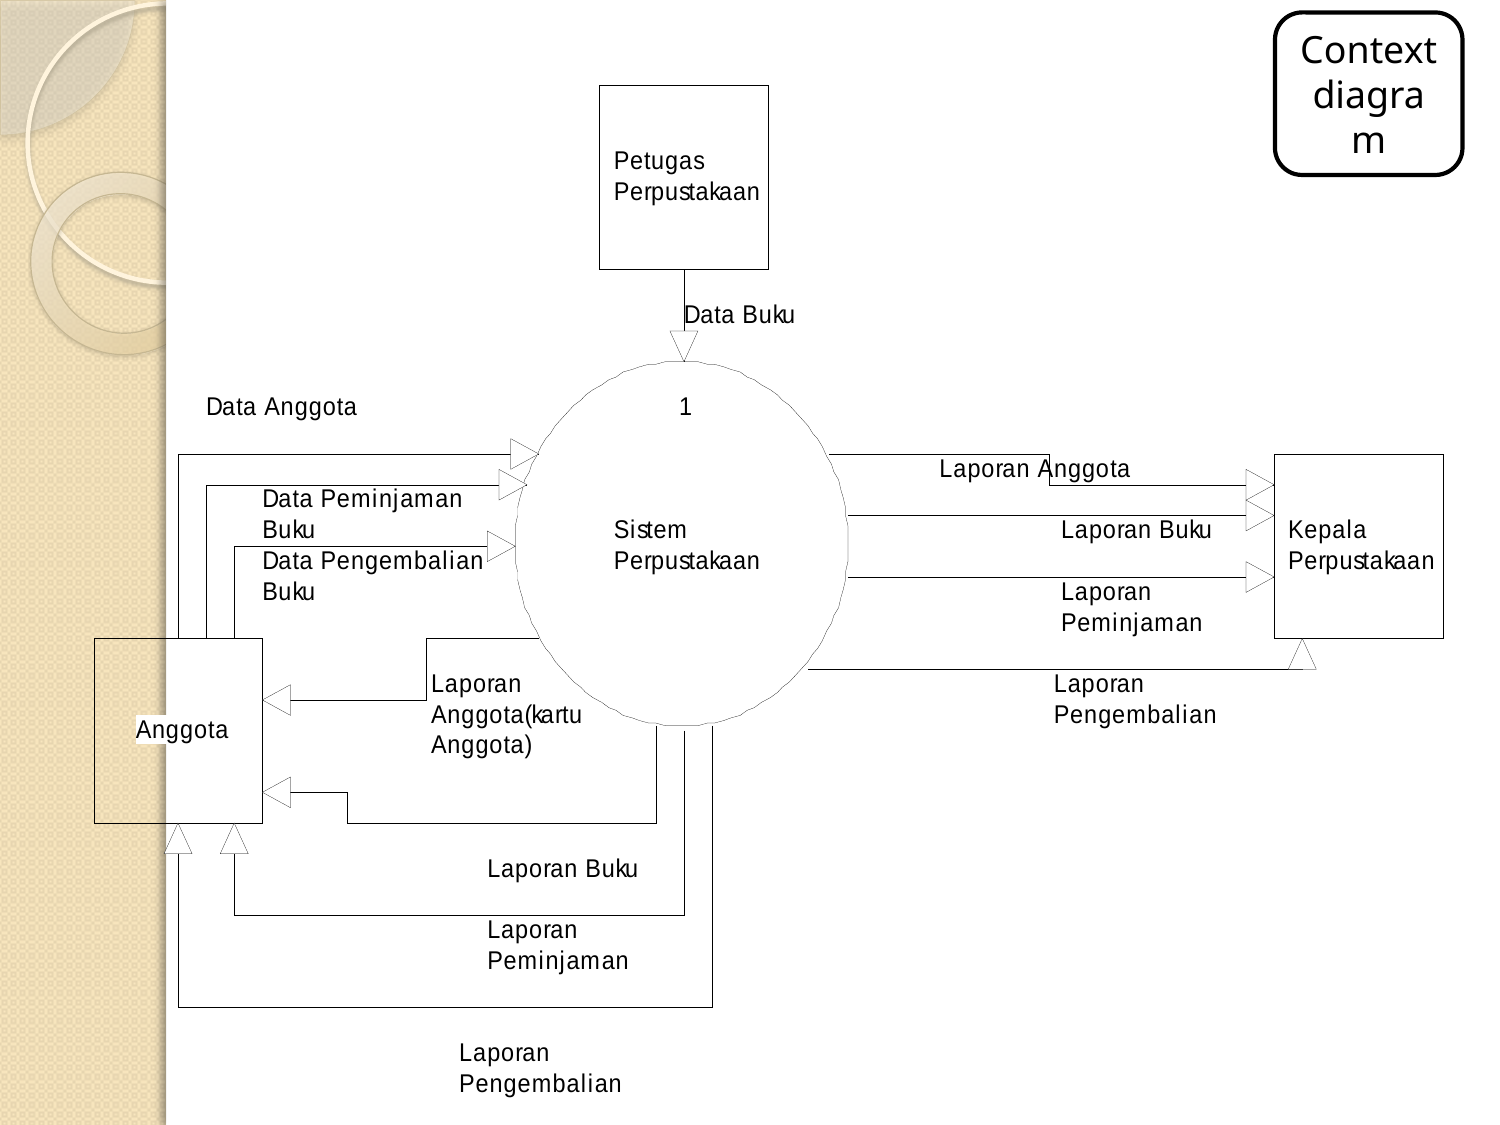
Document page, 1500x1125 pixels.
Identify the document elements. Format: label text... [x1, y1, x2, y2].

text_box Context diagram [1272, 10, 1465, 48]
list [87, 49, 1463, 1101]
